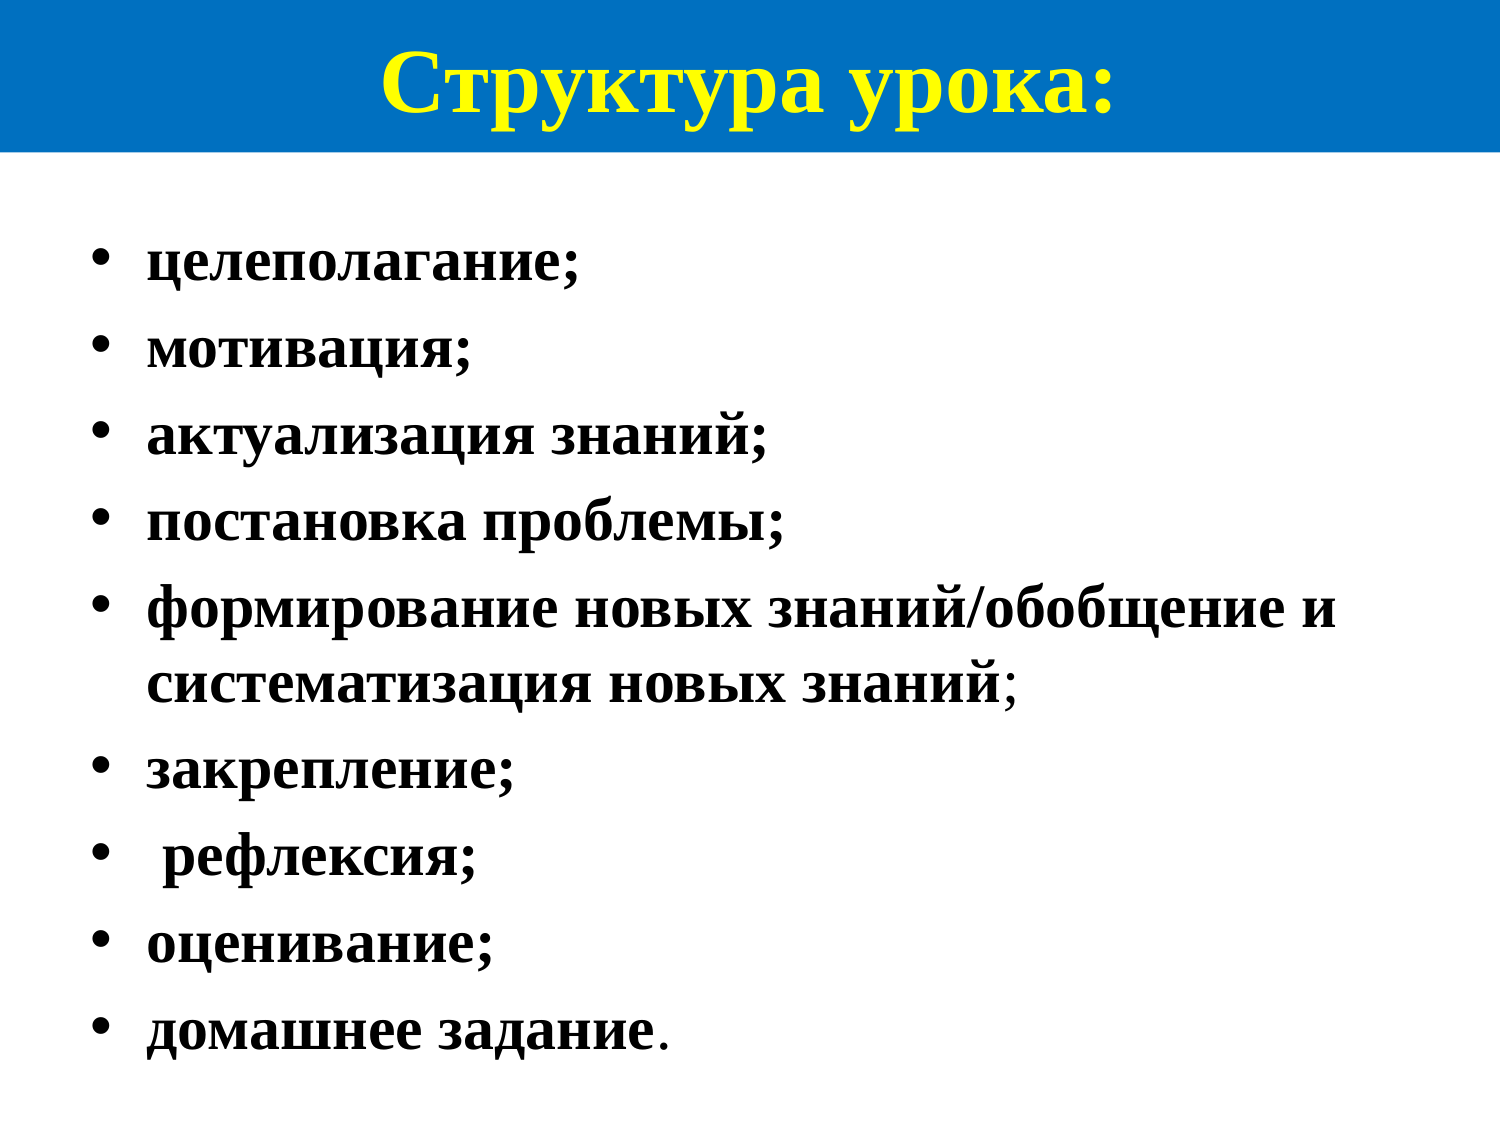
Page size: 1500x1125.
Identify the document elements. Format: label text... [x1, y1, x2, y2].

list целеполагание; мотивация; актуализация знаний; постановка проблемы; формирование новых знаний/обобщение и систематизация новых знаний; закрепление; рефлексия; оценивание; домашнее задание. [75, 210, 1425, 1079]
title Структура урока: [0, 0, 1500, 153]
